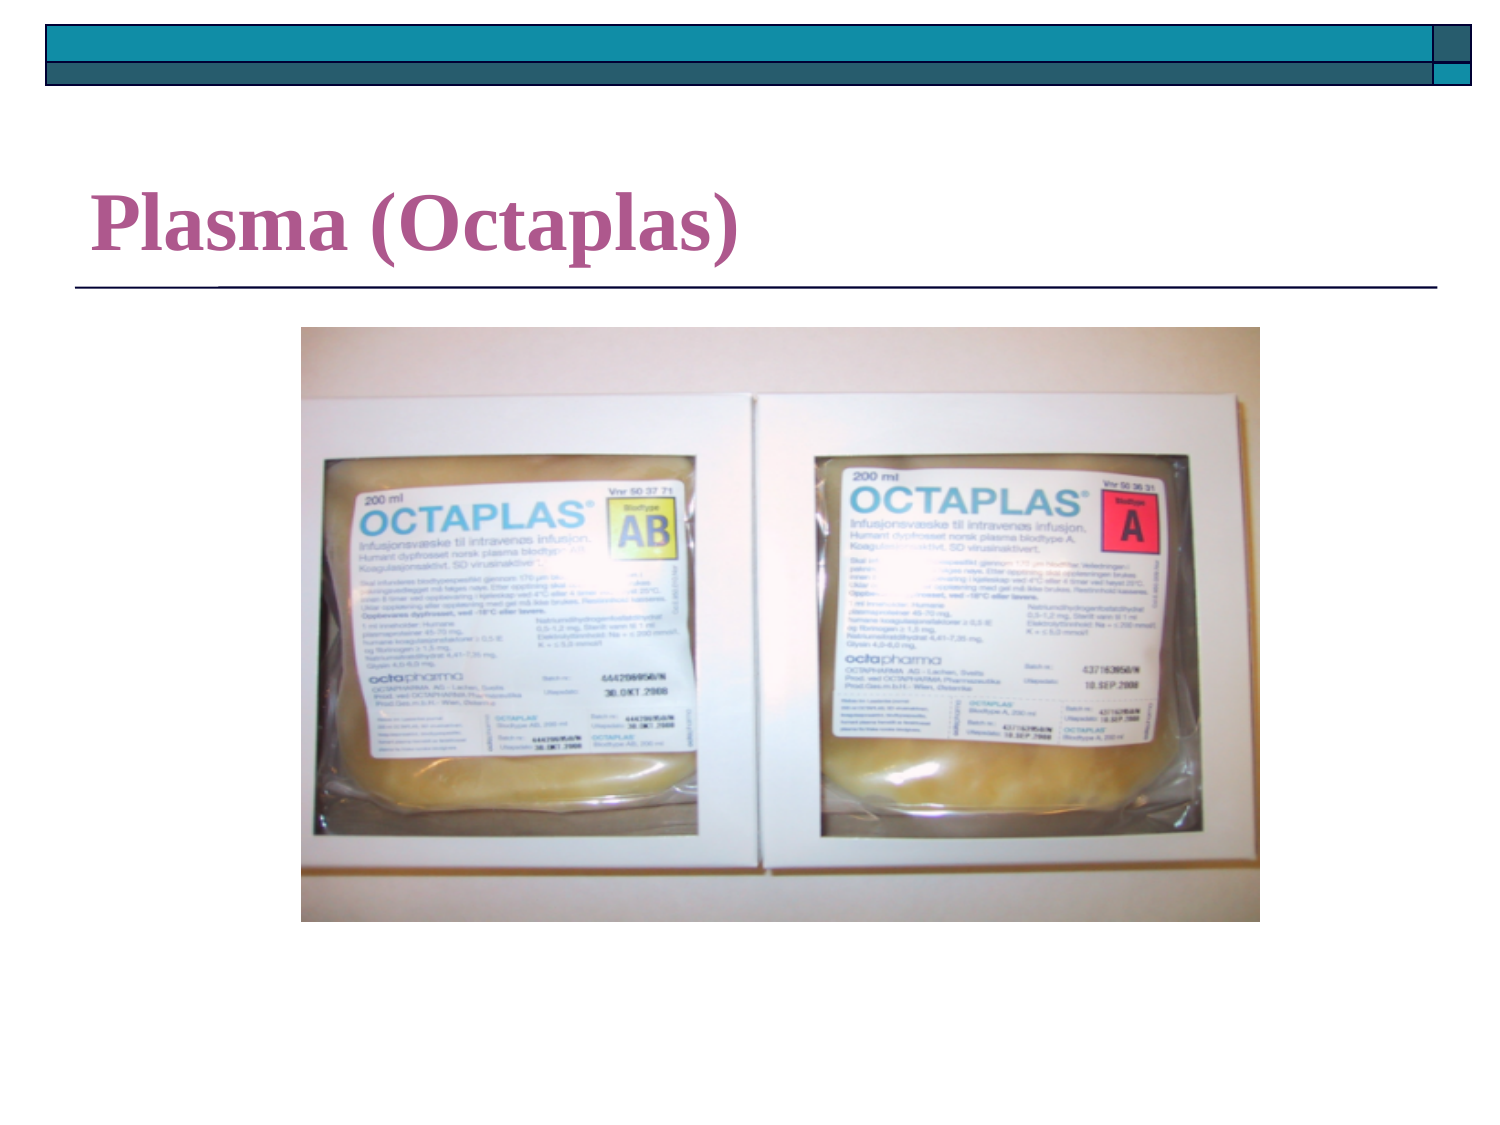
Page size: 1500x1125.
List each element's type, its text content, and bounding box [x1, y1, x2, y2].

title Plasma (Octaplas) [75, 87, 1425, 275]
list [300, 326, 1261, 922]
